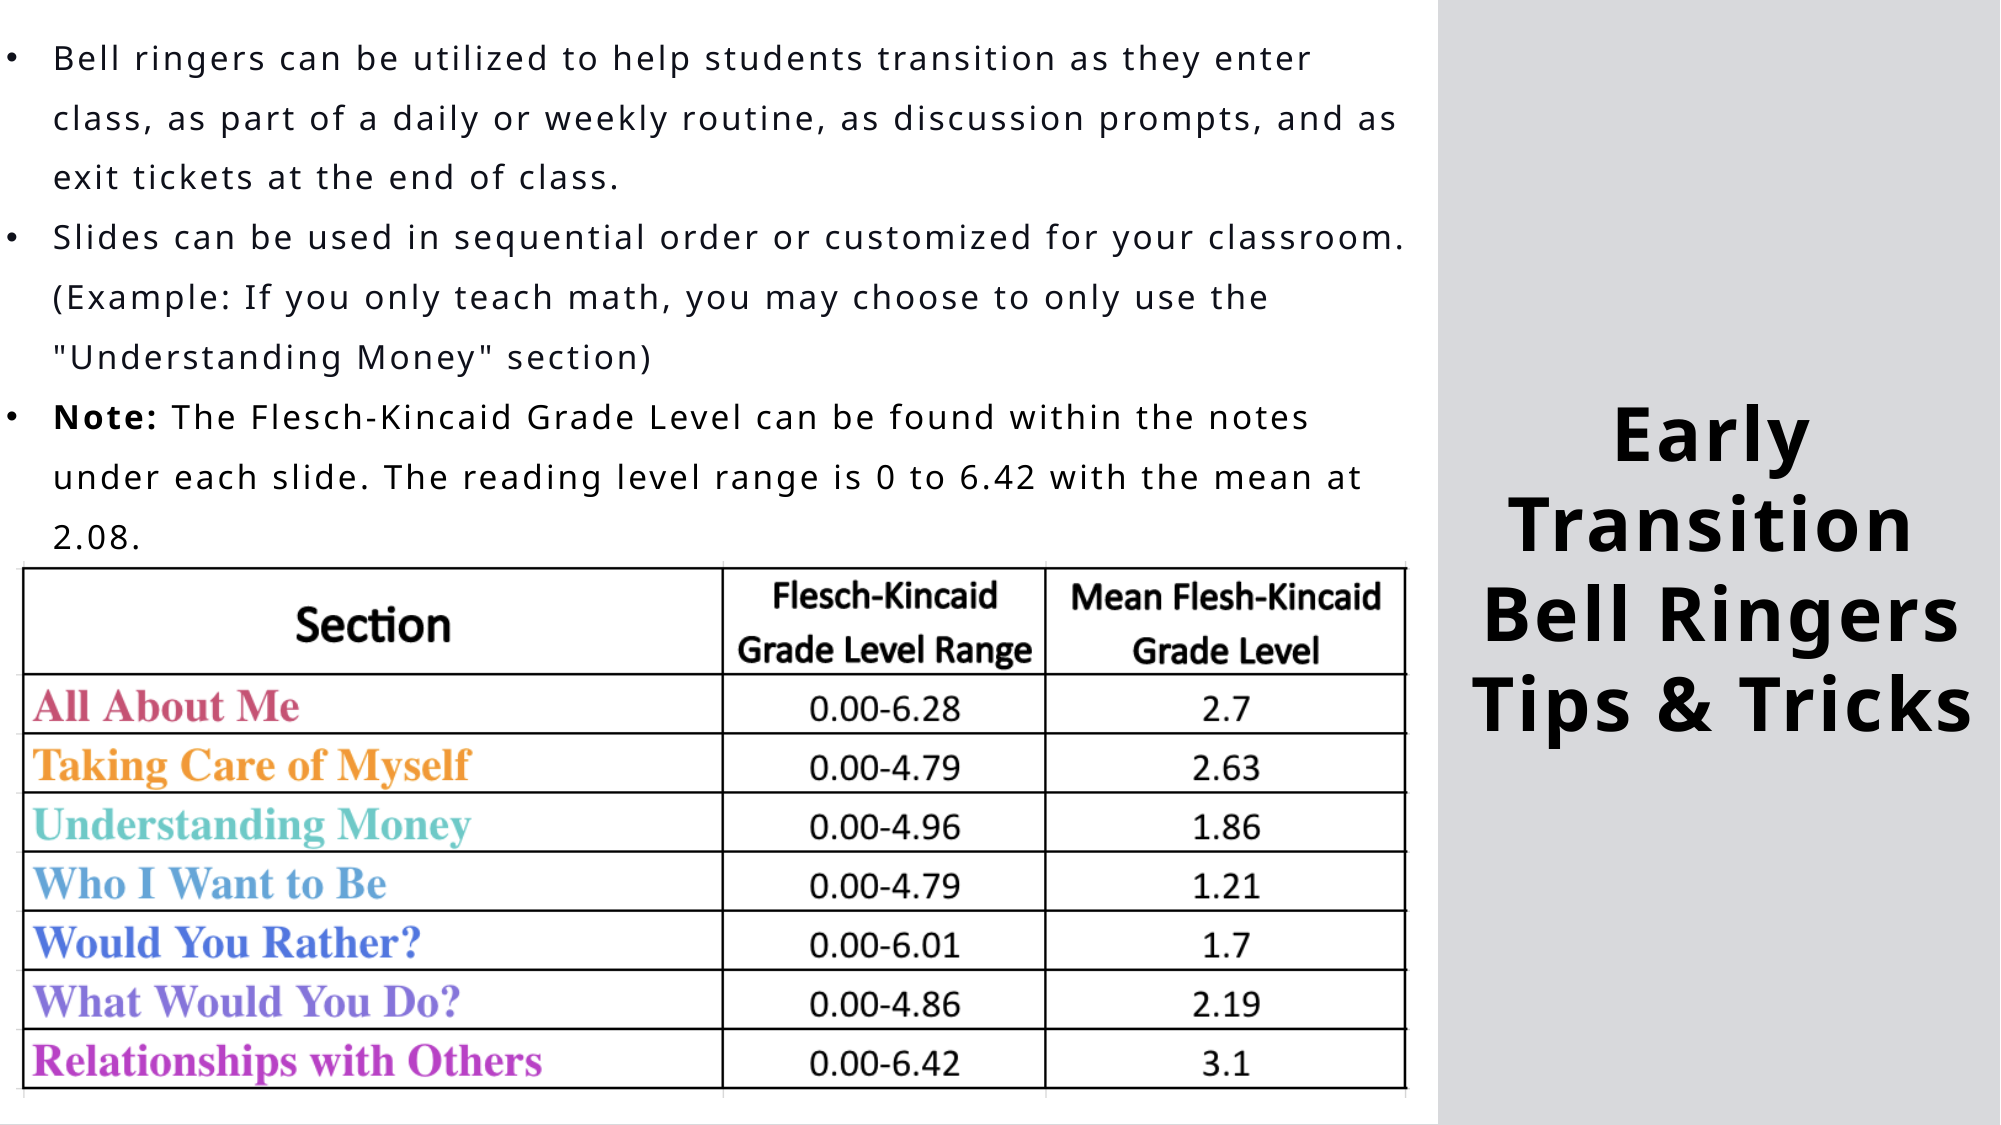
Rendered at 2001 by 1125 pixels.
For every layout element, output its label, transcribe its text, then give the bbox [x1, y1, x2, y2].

text_box Bell ringers can be utilized to help students transition as they enter class, as part of a daily or weekly routine, as discussion prompts, and as exit tickets at the end of class. Slides can be used in sequential order or customized for your classroom. (Example: If you only teach math, you may choose to only use the "Understanding Money" section) Note: The Flesch-Kincaid Grade Level can be found within the notes under each slide. The reading level range is 0 to 6.42 with the mean at 2.08. [0, 0, 1438, 1124]
text_box Early Transition Bell Ringers Tips & Tricks [1438, 379, 2000, 744]
picture [16, 561, 1410, 1099]
